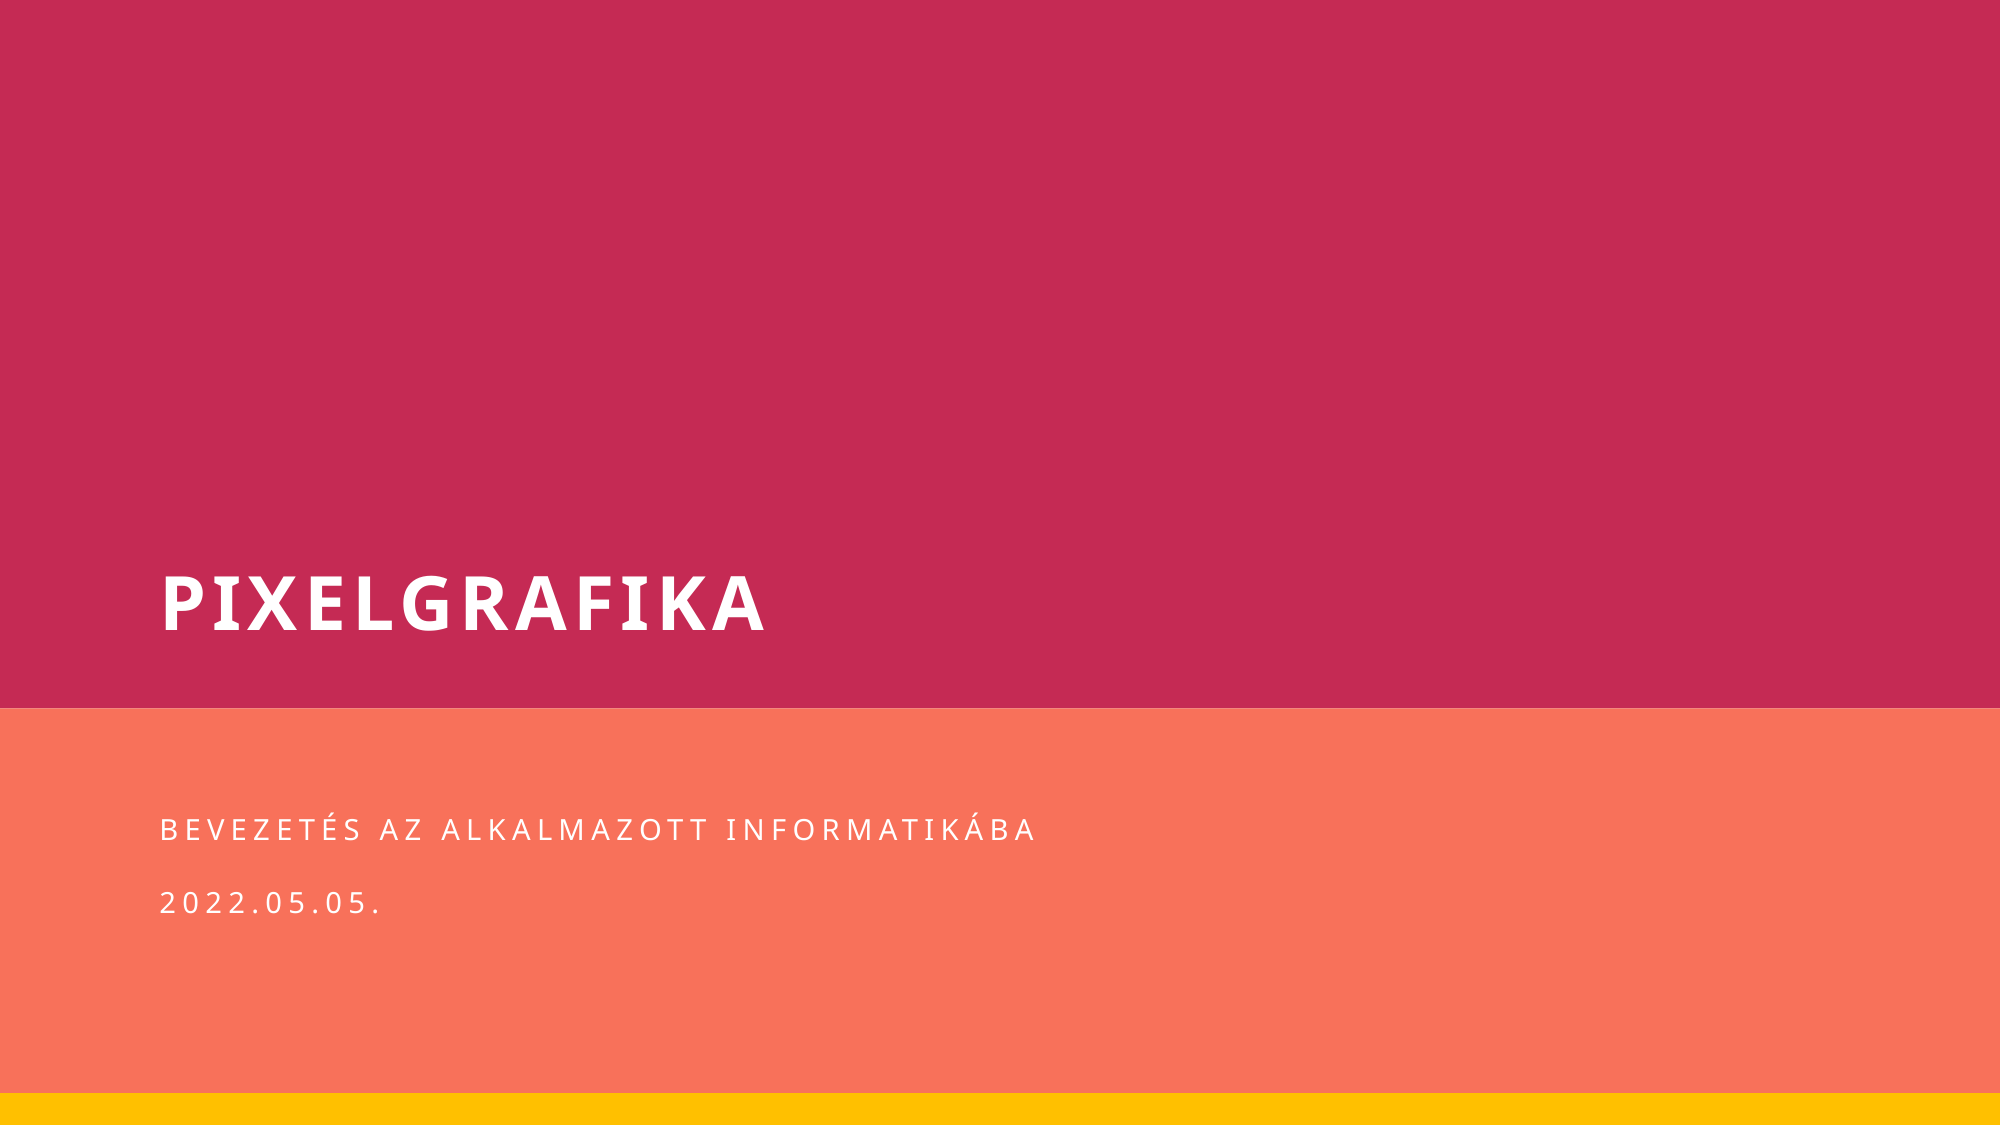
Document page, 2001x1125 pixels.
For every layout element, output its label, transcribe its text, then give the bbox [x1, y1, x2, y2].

text_box [0, 707, 2000, 1092]
text_box BEVEZETÉS AZ ALKALMAZOTT INFORMATIKÁBA 2022.05.05. [144, 786, 1080, 974]
text_box [0, 1092, 2000, 1125]
text_box PIXELGRAFIKA [144, 133, 1411, 654]
text_box [0, 0, 2000, 707]
